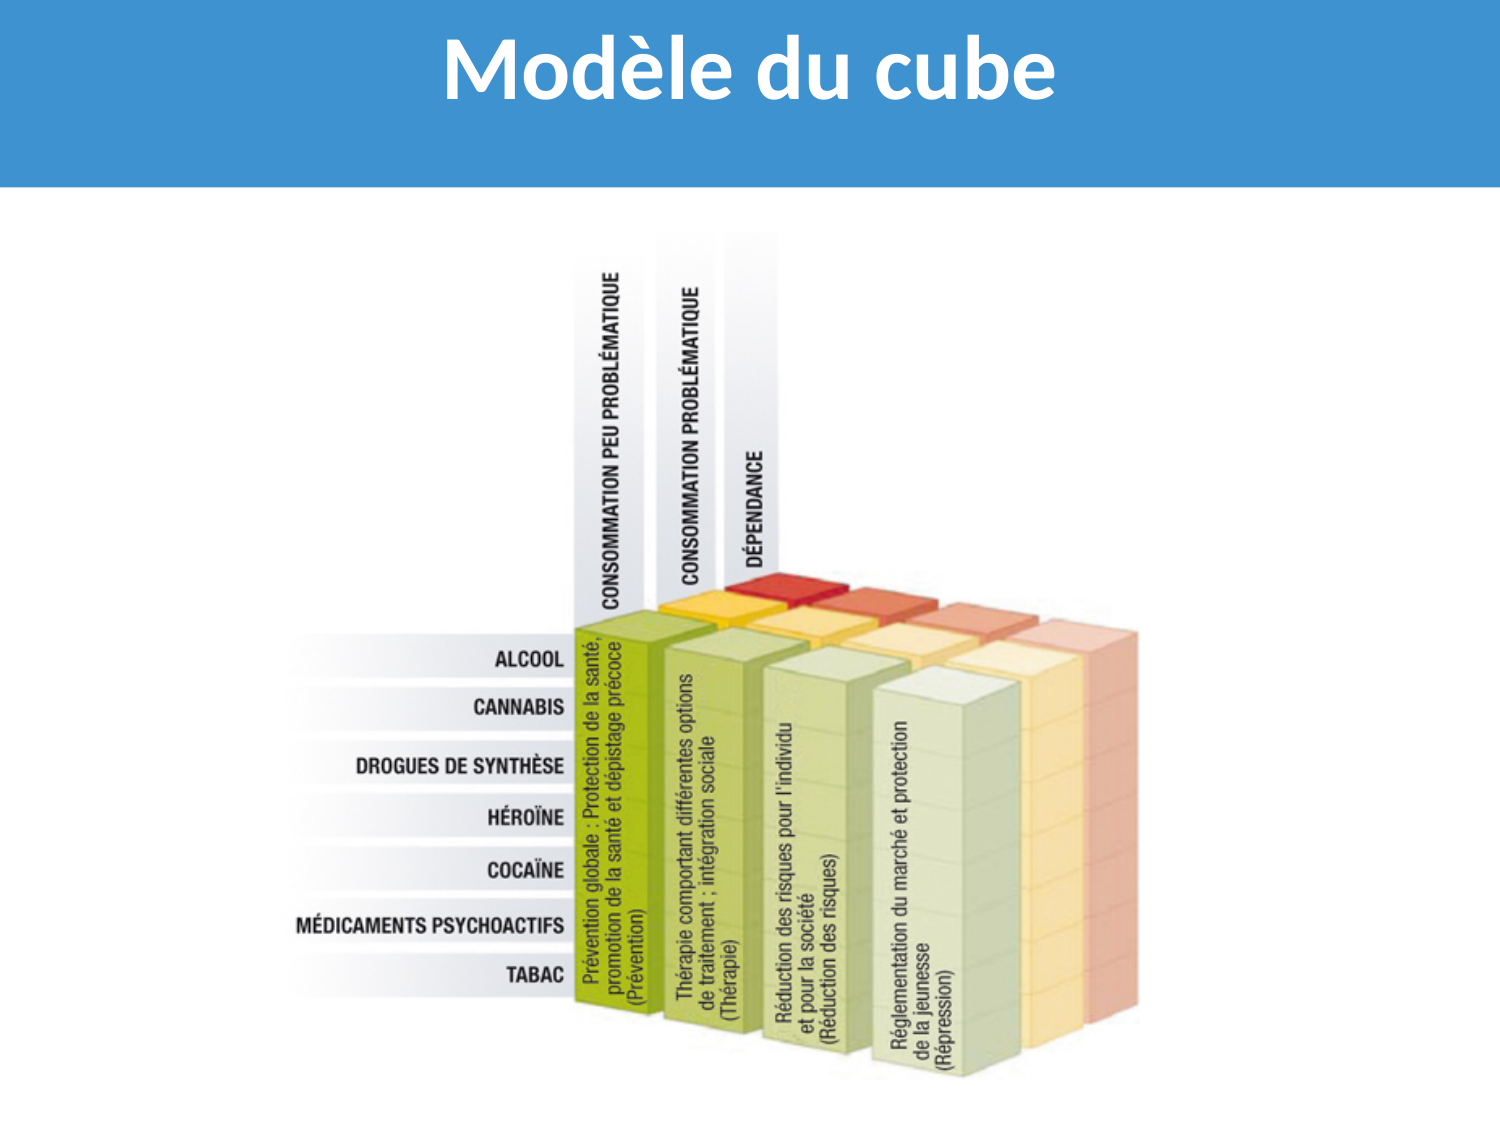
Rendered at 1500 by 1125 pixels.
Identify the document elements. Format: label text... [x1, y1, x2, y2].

text_box Modèle du cube [0, 0, 1500, 188]
picture [267, 232, 1140, 1080]
